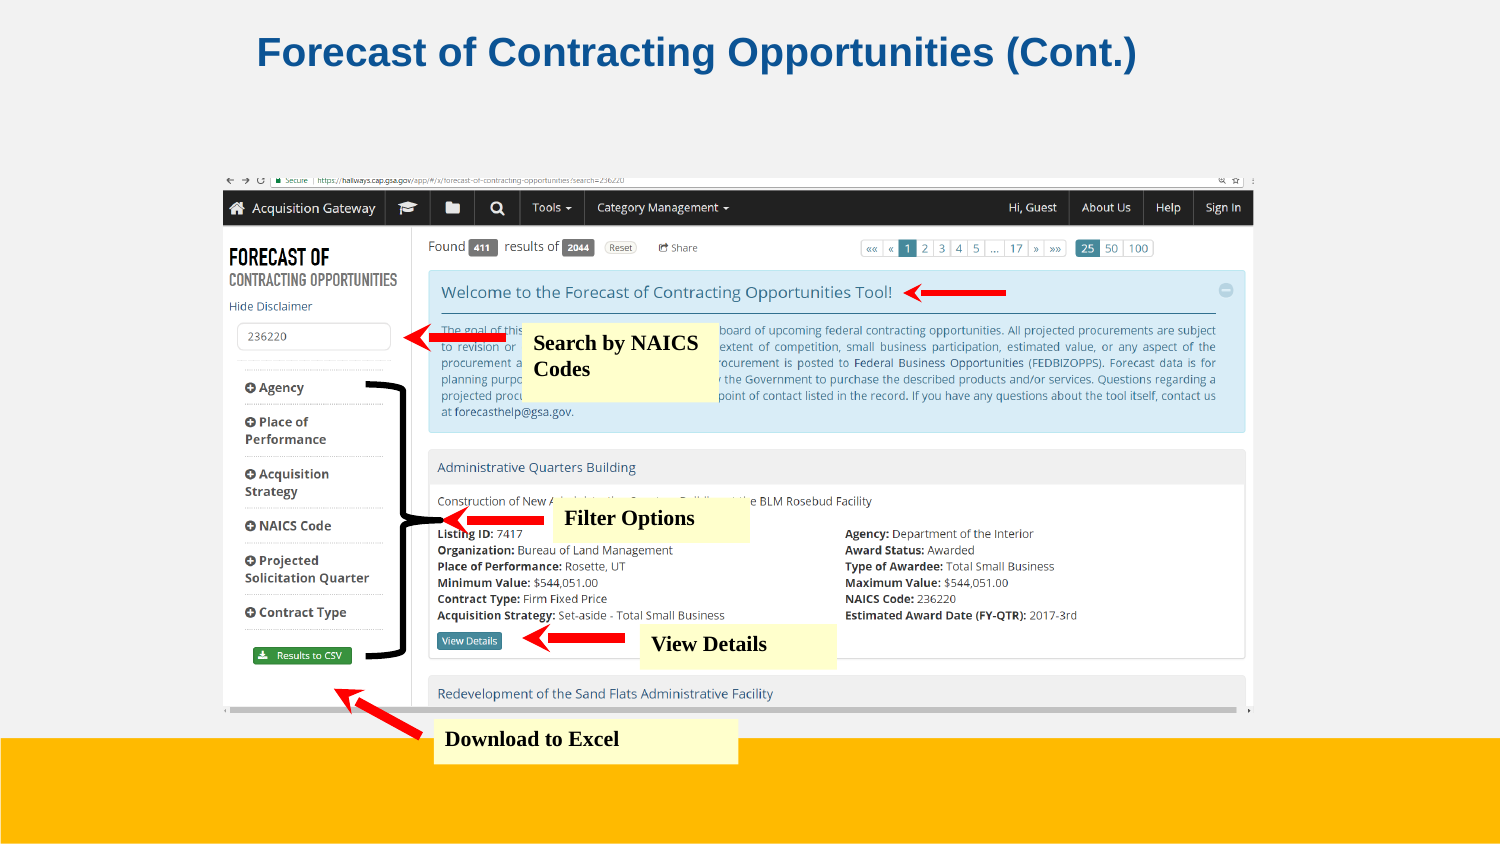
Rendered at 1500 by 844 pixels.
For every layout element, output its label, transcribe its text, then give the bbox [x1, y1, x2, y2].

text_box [333, 688, 421, 737]
text_box Download to Excel [433, 723, 739, 765]
title Forecast of Contracting Opportunities (Cont.) [0, 18, 1444, 98]
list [222, 178, 1254, 714]
